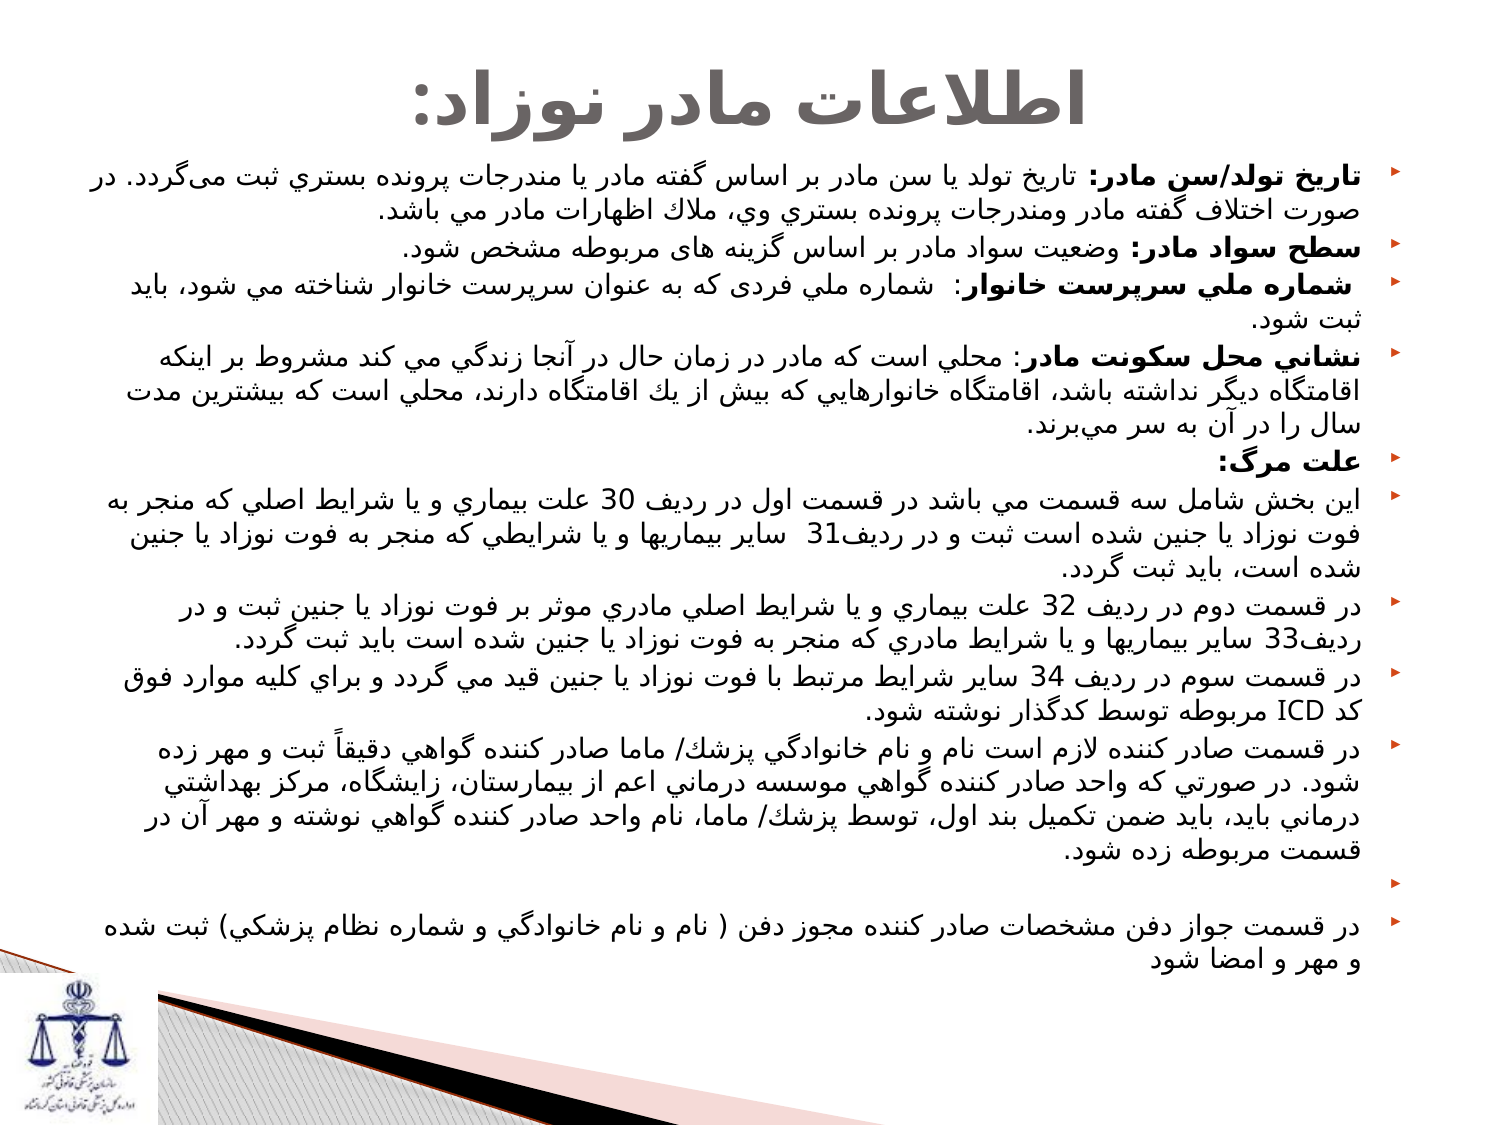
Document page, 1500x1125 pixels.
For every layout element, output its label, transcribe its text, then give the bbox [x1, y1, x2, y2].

title اطلاعات مادر نوزاد: [75, 45, 1425, 233]
list تاريخ تولد/سن مادر: تاريخ تولد يا سن مادر بر اساس گفته مادر يا مندرجات پرونده بستري ثبت می‌گردد. در صورت اختلاف گفته مادر ومندرجات پرونده بستري وي، ملاك اظهارات مادر مي باشد. سطح سواد مادر: وضعيت سواد مادر بر اساس گزینه های مربوطه مشخص شود. شماره ملي سرپرست خانوار: شماره ملي فردی كه به عنوان سرپرست خانوار شناخته مي شود، بايد ثبت شود. نشاني محل سكونت مادر: محلي است كه مادر در زمان حال در آنجا زندگي مي كند مشروط بر اينكه اقامتگاه ديگر نداشته باشد، اقامتگاه خانوارهايي كه بيش از يك اقامتگاه دارند، محلي است كه بيشترين مدت سال را در آن به سر مي‌برند. علت مرگ: اين بخش شامل سه قسمت مي باشد در قسمت اول در رديف 30 علت بيماري و يا شرايط اصلي كه منجر به فوت نوزاد يا جنين شده است ثبت و در رديف31 ساير بيماريها و يا شرايطي كه منجر به فوت نوزاد يا جنين شده است، بايد ثبت گردد. در قسمت دوم در رديف 32 علت بيماري و يا شرايط اصلي مادري موثر بر فوت نوزاد يا جنين ثبت و در رديف33 ساير بيماريها و يا شرايط مادري كه منجر به فوت نوزاد يا جنين شده است بايد ثبت گردد. در قسمت سوم در رديف 34 ساير شرايط مرتبط با فوت نوزاد يا جنين قيد مي گردد و براي كليه موارد فوق كد ICD مربوطه توسط کدگذار نوشته شود. در قسمت صادر كننده لازم است نام و نام خانوادگي پزشك/ ماما صادر كننده گواهي دقيقاً ثبت و مهر زده شود. در صورتي كه واحد صادر كننده گواهي موسسه درماني اعم از بيمارستان، زايشگاه، مركز بهداشتي درماني باید، بايد ضمن تكميل بند اول، توسط پزشك/ ماما، نام واحد صادر كننده گواهي نوشته و مهر آن در قسمت مربوطه زده شود. در قسمت جواز دفن مشخصات صادر كننده مجوز دفن ( نام و نام خانوادگي و شماره نظام پزشكي) ثبت شده و مهر و امضا شود [75, 233, 1425, 986]
picture [0, 973, 158, 1125]
